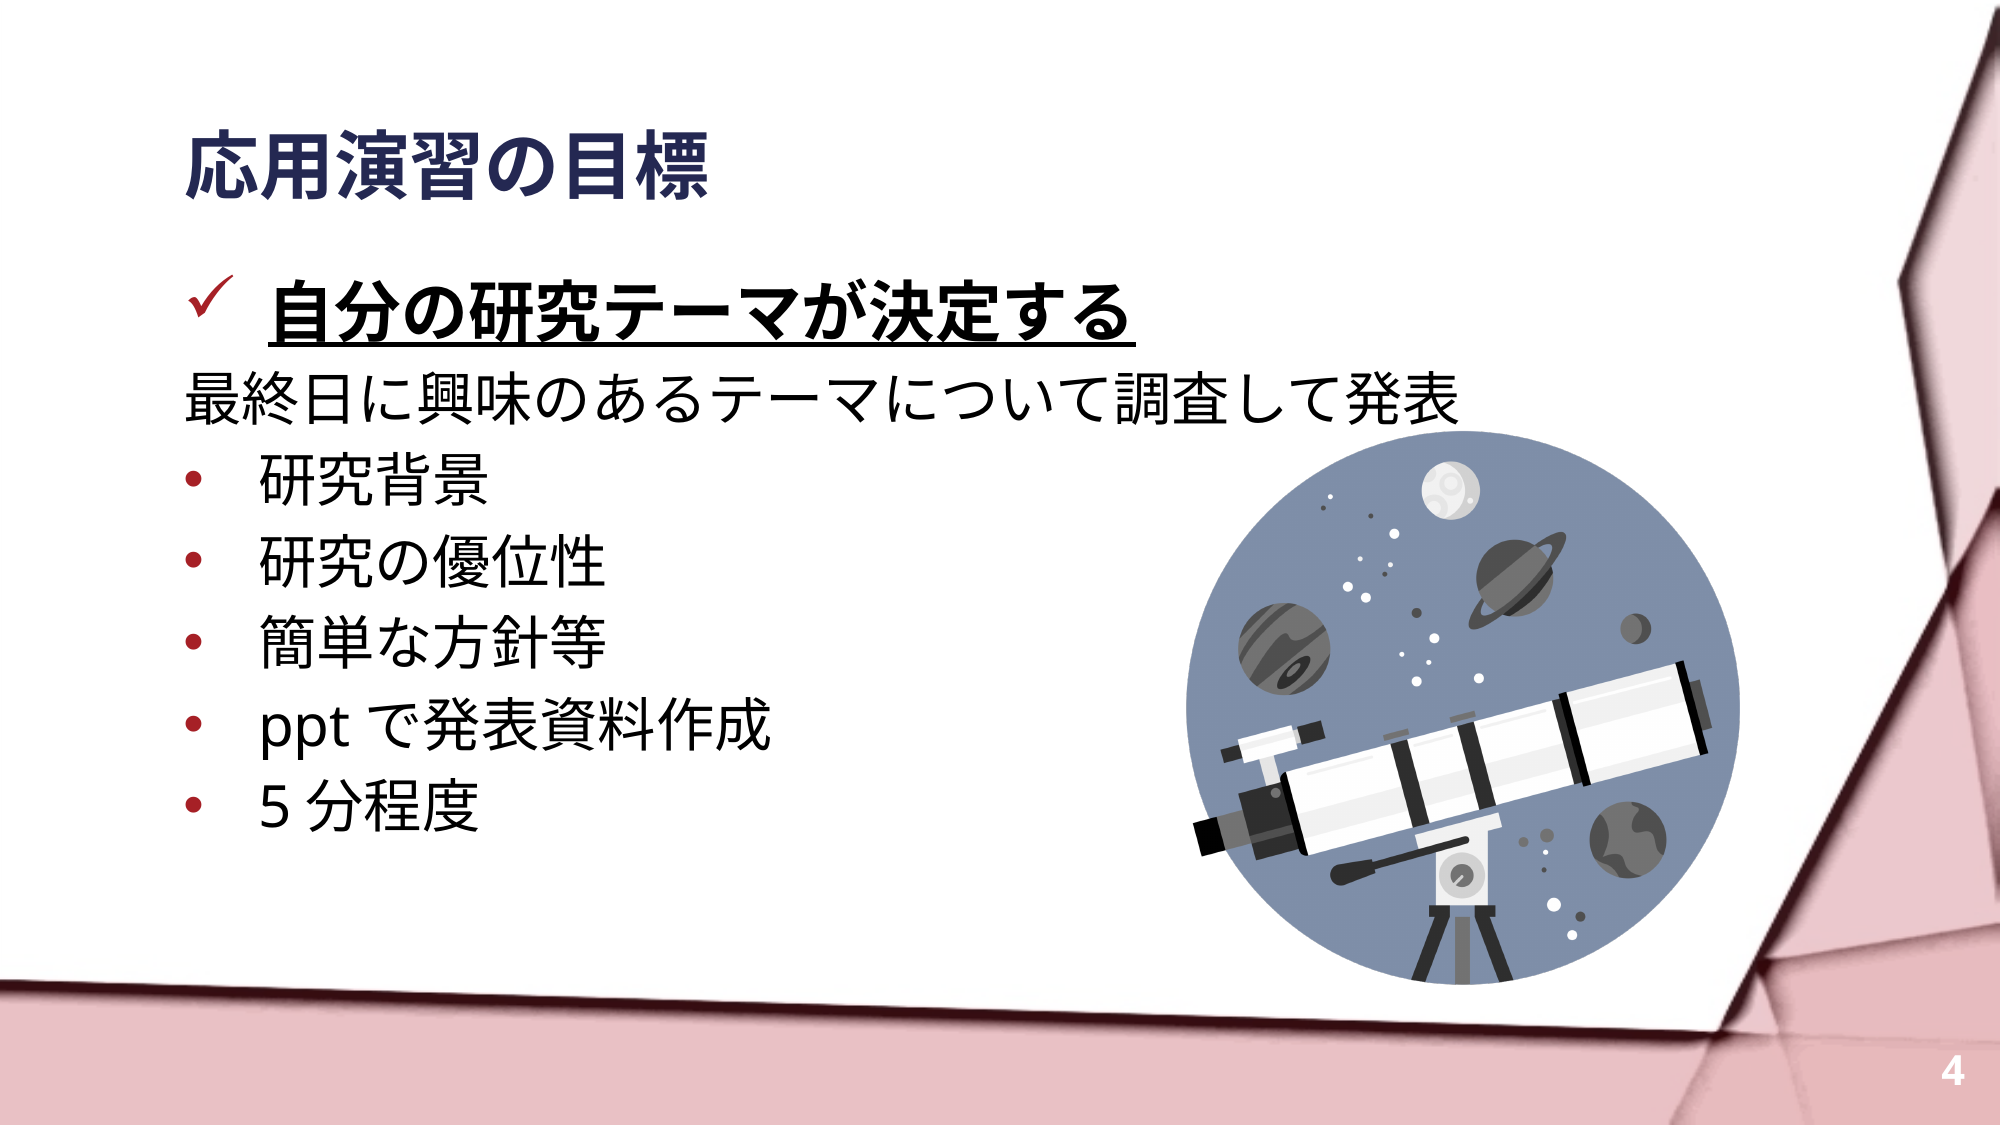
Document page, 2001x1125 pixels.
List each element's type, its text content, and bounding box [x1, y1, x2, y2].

list 自分の研究テーマが決定する 最終日に興味のあるテーマについて調査して発表 研究背景 研究の優位性 簡単な方針等 pptで発表資料作成 5分程度 [168, 262, 1579, 1001]
title 応用演習の目標 [169, 107, 1788, 217]
picture [0, 3, 2000, 1125]
slide_number 4 [1807, 1036, 1981, 1115]
